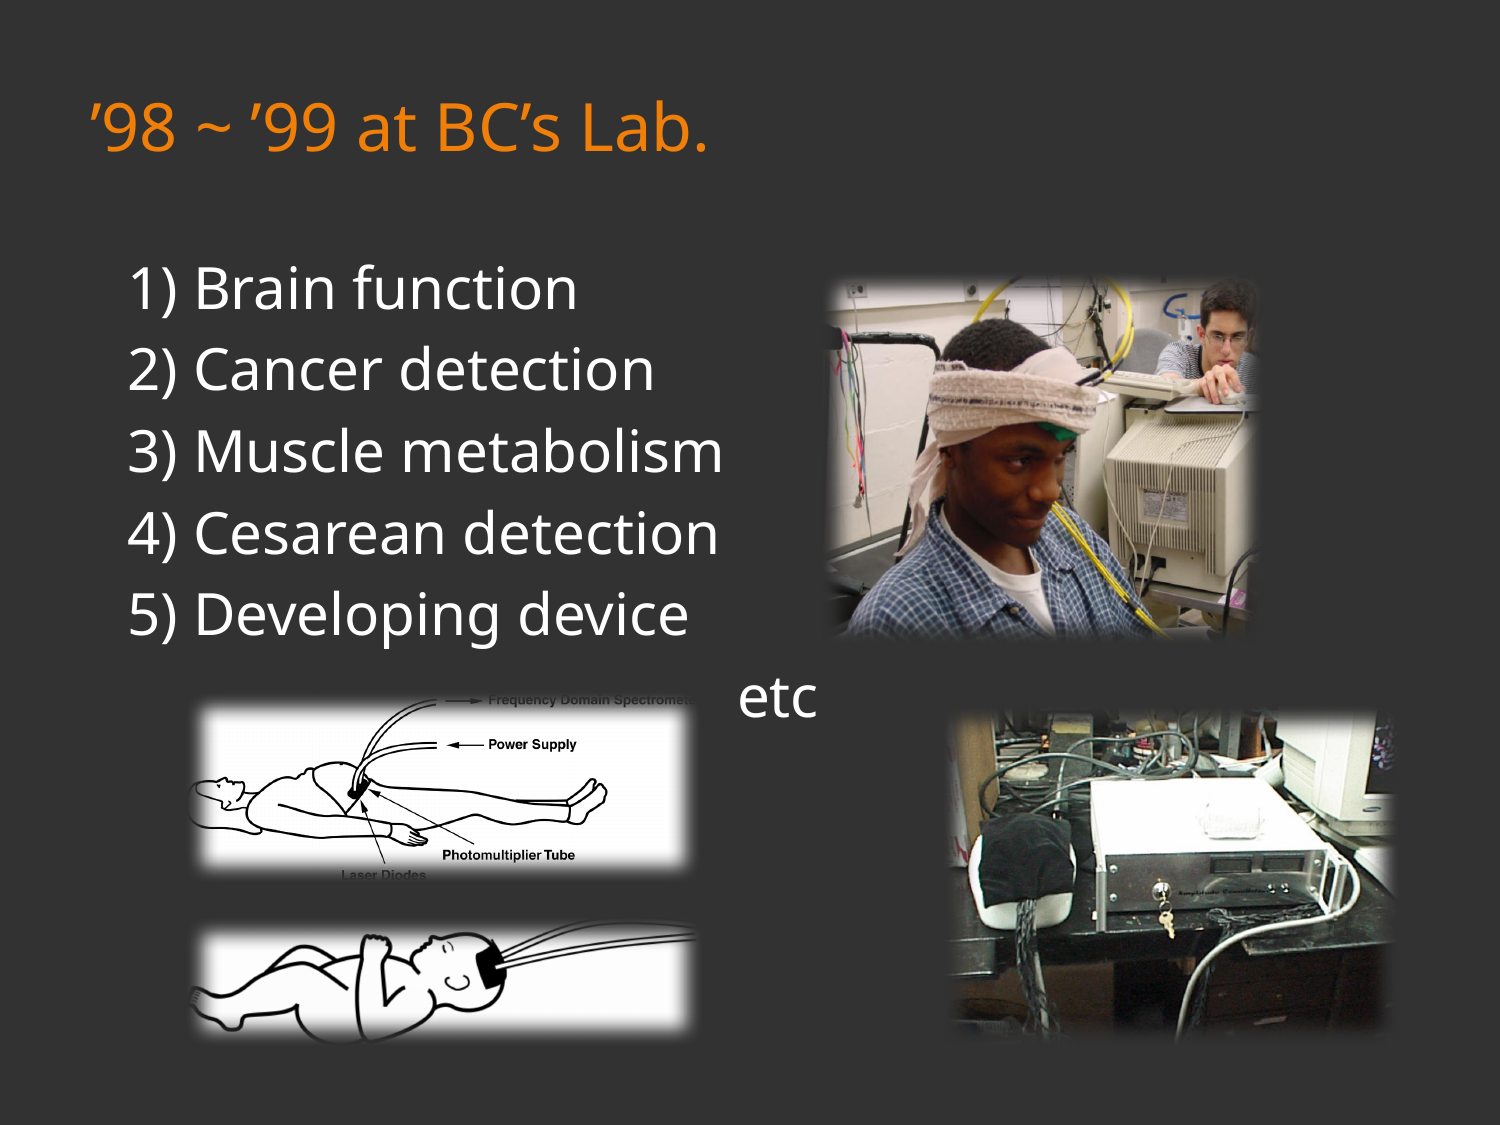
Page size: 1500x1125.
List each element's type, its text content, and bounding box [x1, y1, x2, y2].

picture [942, 703, 1400, 1048]
picture [185, 915, 703, 1047]
picture [820, 270, 1266, 646]
text_box 1) Brain function 2) Cancer detection 3) Muscle metabolism 4) Cesarean detection 5) Developing device etc [112, 243, 1388, 1047]
title ’98 ~ ’99 at BC’s Lab. [75, 54, 1425, 196]
picture [185, 691, 701, 883]
